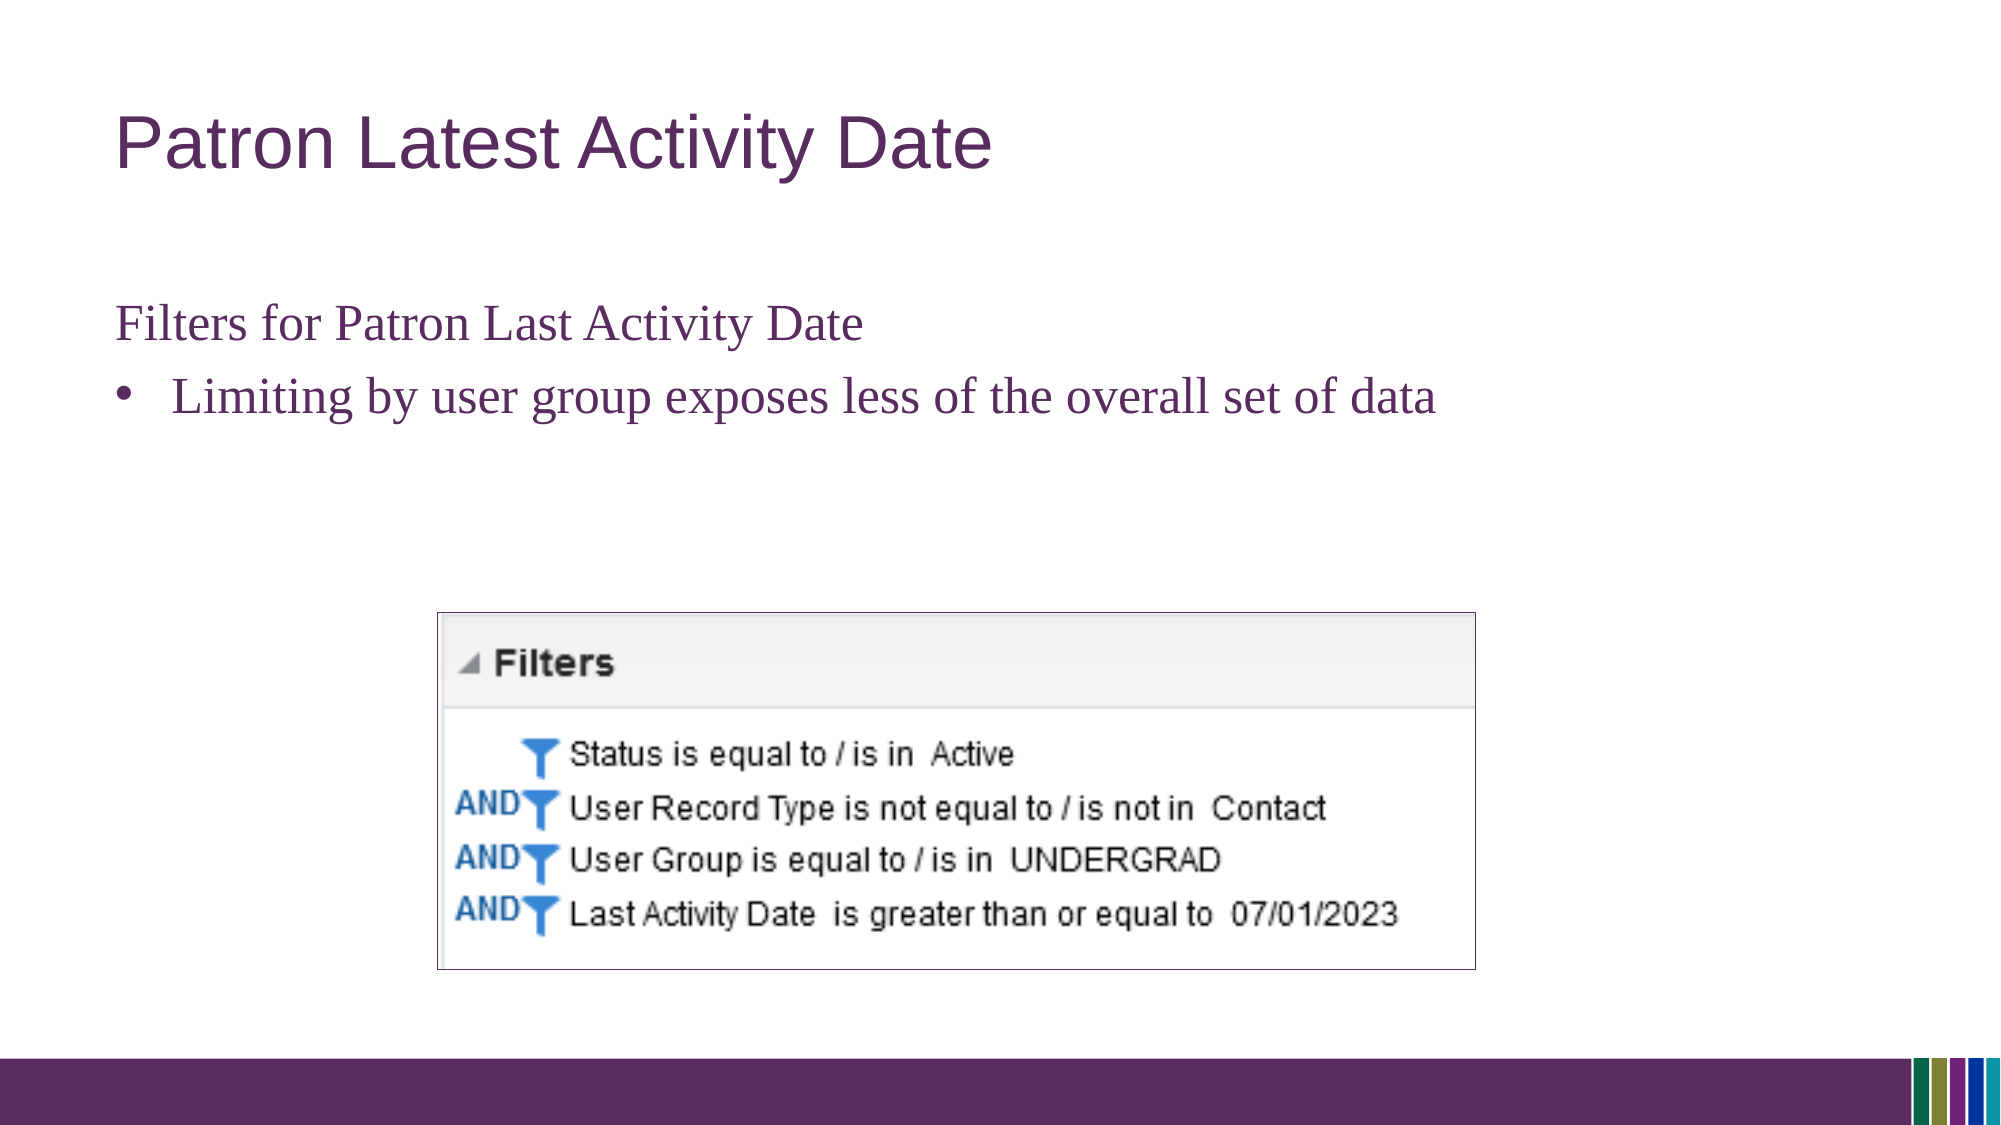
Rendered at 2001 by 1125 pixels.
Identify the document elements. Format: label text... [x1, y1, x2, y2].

title Patron Latest Activity Date [99, 45, 1900, 233]
picture [437, 612, 1476, 971]
list Filters for Patron Last Activity Date Limiting by user group exposes less of the overall set of data [99, 281, 1900, 520]
